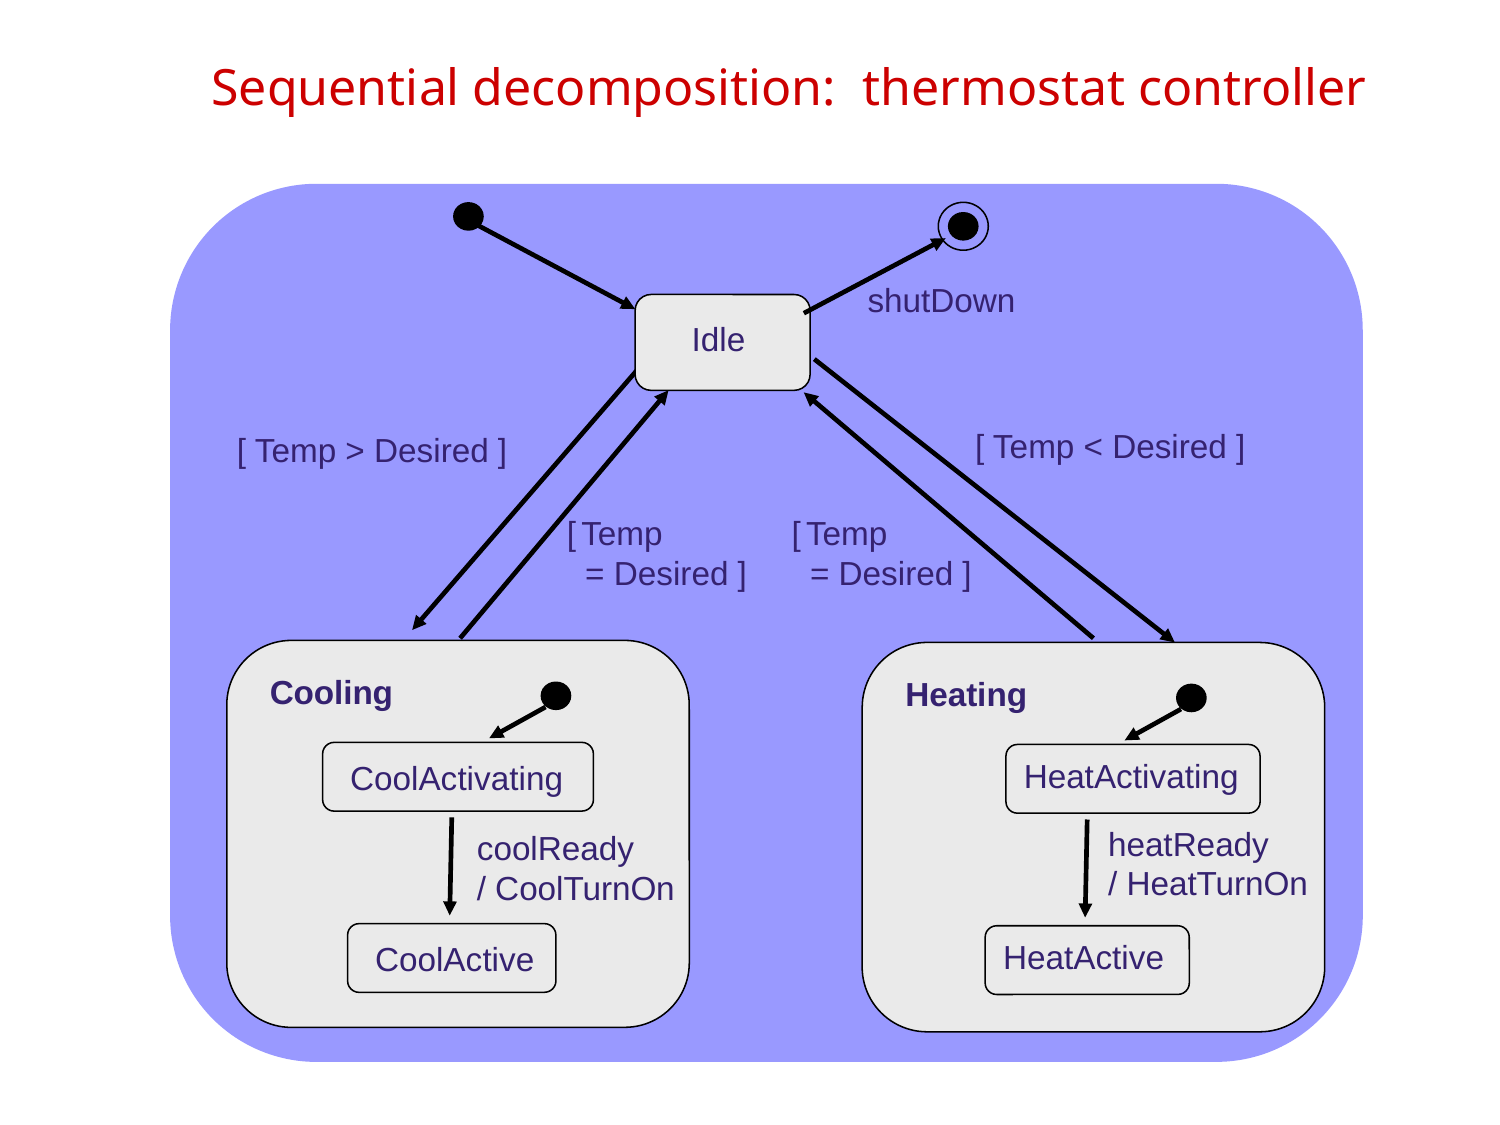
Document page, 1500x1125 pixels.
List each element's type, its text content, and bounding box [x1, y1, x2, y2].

text_box Cooling [226, 640, 690, 1028]
text_box [170, 183, 1363, 1062]
text_box [1079, 819, 1092, 918]
text_box Idle [635, 294, 811, 391]
text_box [443, 817, 457, 916]
text_box [489, 706, 546, 739]
text_box shutDown [843, 271, 1046, 328]
text_box [412, 487, 537, 630]
text_box [479, 226, 636, 310]
text_box CoolActive [347, 923, 556, 993]
text_box [1176, 684, 1206, 712]
text_box Heating [862, 642, 1325, 1032]
text_box HeatActivating [1005, 744, 1261, 814]
text_box heatReady / HeatTurnOn [1093, 815, 1331, 907]
text_box [965, 478, 1175, 642]
text_box [ Temp = Desired ] [776, 504, 994, 595]
text_box CoolActivating [322, 742, 594, 812]
text_box HeatActive [985, 925, 1190, 995]
text_box [1124, 708, 1182, 741]
text_box [572, 390, 669, 504]
title Sequential decomposition: thermostat controller [171, 23, 1408, 149]
text_box [ Temp > Desired ] [222, 421, 548, 487]
text_box [453, 202, 484, 230]
text_box coolReady / CoolTurnOn [462, 819, 704, 916]
text_box [803, 392, 936, 504]
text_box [938, 202, 989, 251]
text_box [541, 682, 571, 710]
text_box [ Temp = Desired ] [552, 504, 767, 595]
text_box [ Temp < Desired ] [960, 417, 1269, 478]
